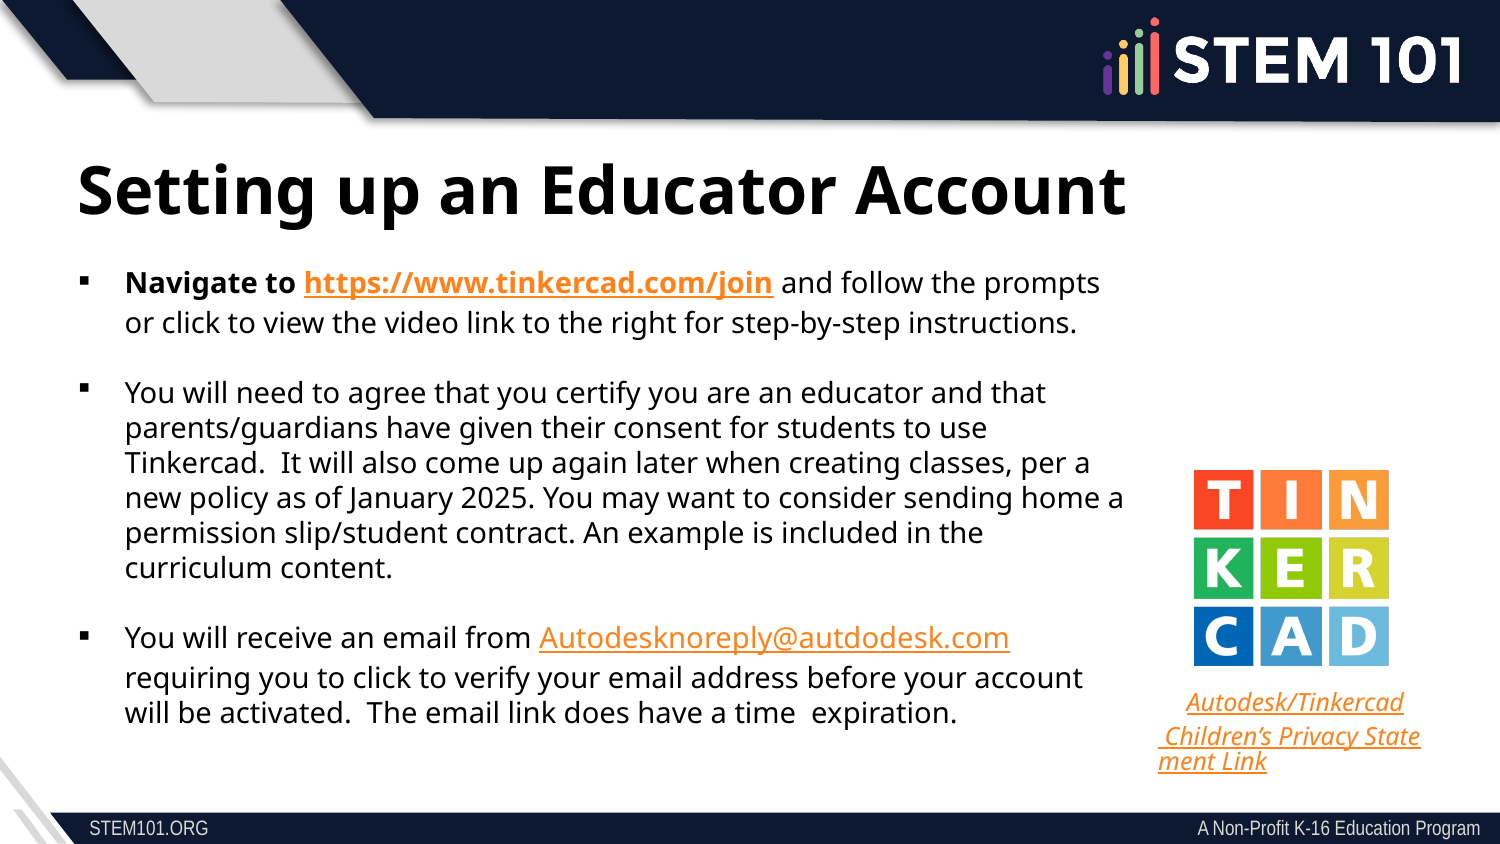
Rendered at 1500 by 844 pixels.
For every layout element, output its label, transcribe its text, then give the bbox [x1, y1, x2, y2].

text_box Autodesk/Tinkercad Children’s Privacy Statement Link [1143, 679, 1448, 762]
text_box Navigate to https://www.tinkercad.com/join and follow the prompts or click to view the video link to the right for step-by-step instructions. You will need to agree that you certify you are an educator and that parents/guardians have given their consent for students to use Tinkercad. It will also come up again later when creating classes, per a new policy as of January 2025. You may want to consider sending home a permission slip/student contract. An example is included in the curriculum content. You will receive an email from Autodesknoreply@autdodesk.com requiring you to click to verify your email address before your account will be activated. The email link does have a time expiration. [62, 257, 1144, 737]
picture [1193, 469, 1399, 667]
text_box Setting up an Educator Account [62, 140, 1400, 276]
picture [1103, 17, 1459, 95]
